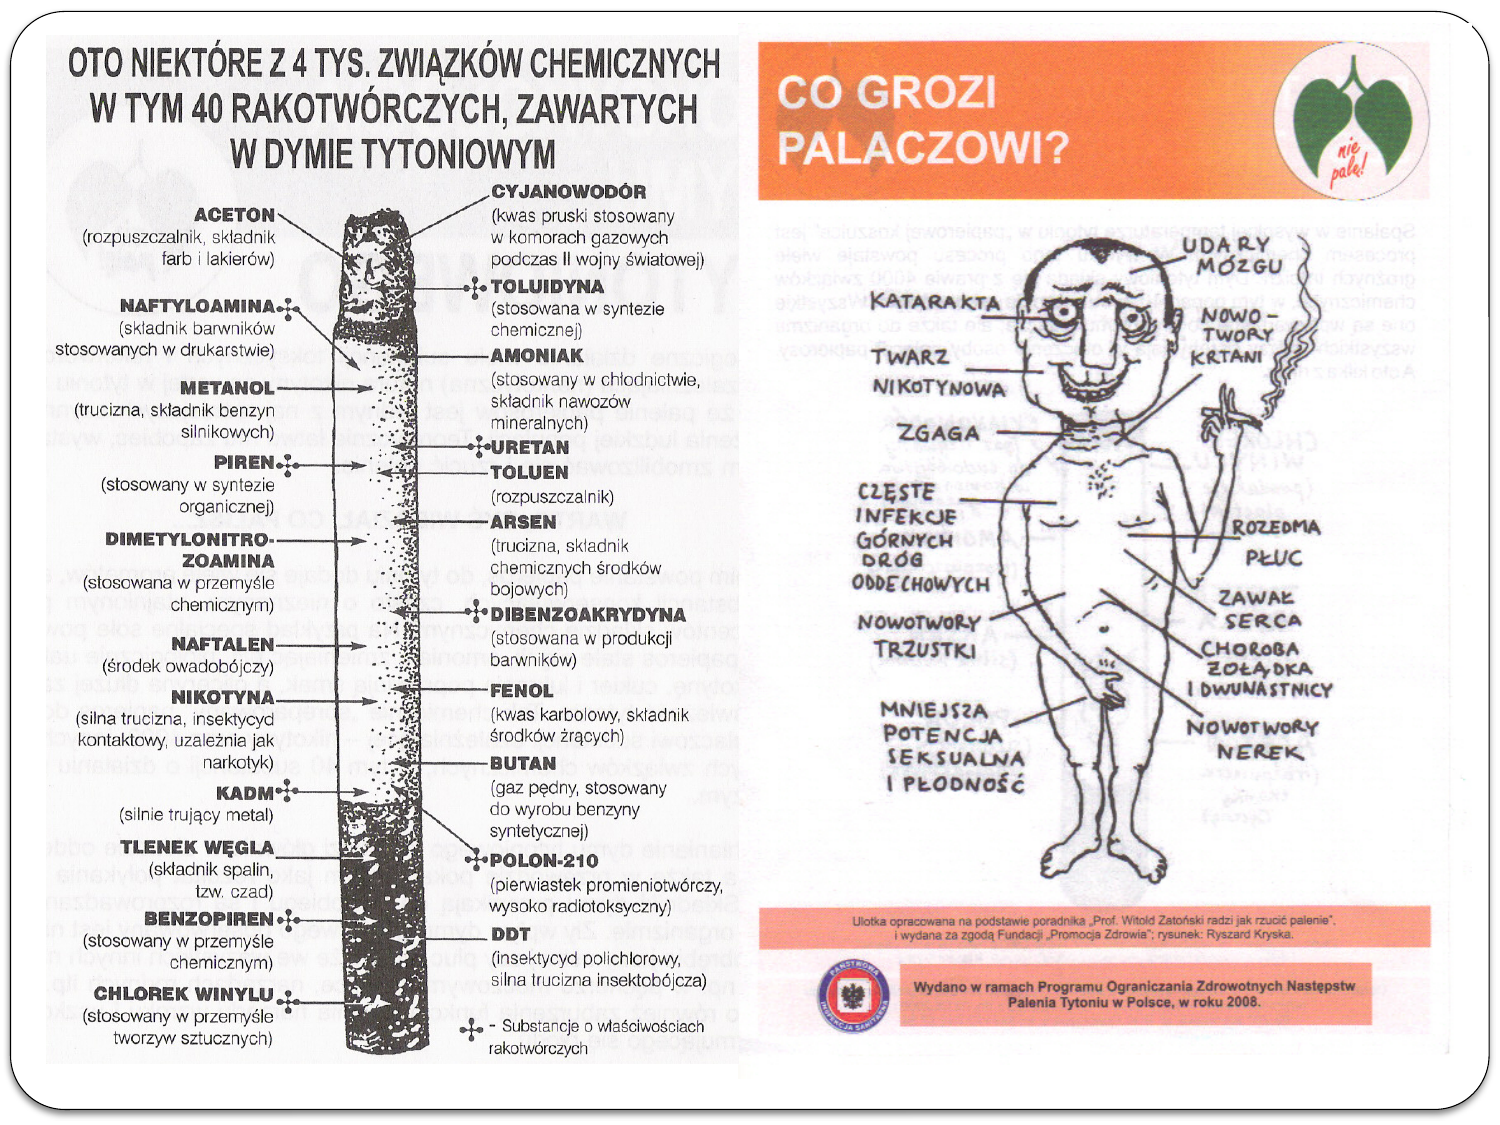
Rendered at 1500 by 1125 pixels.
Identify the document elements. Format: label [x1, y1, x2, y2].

picture [737, 23, 1472, 1079]
list [46, 34, 739, 1064]
